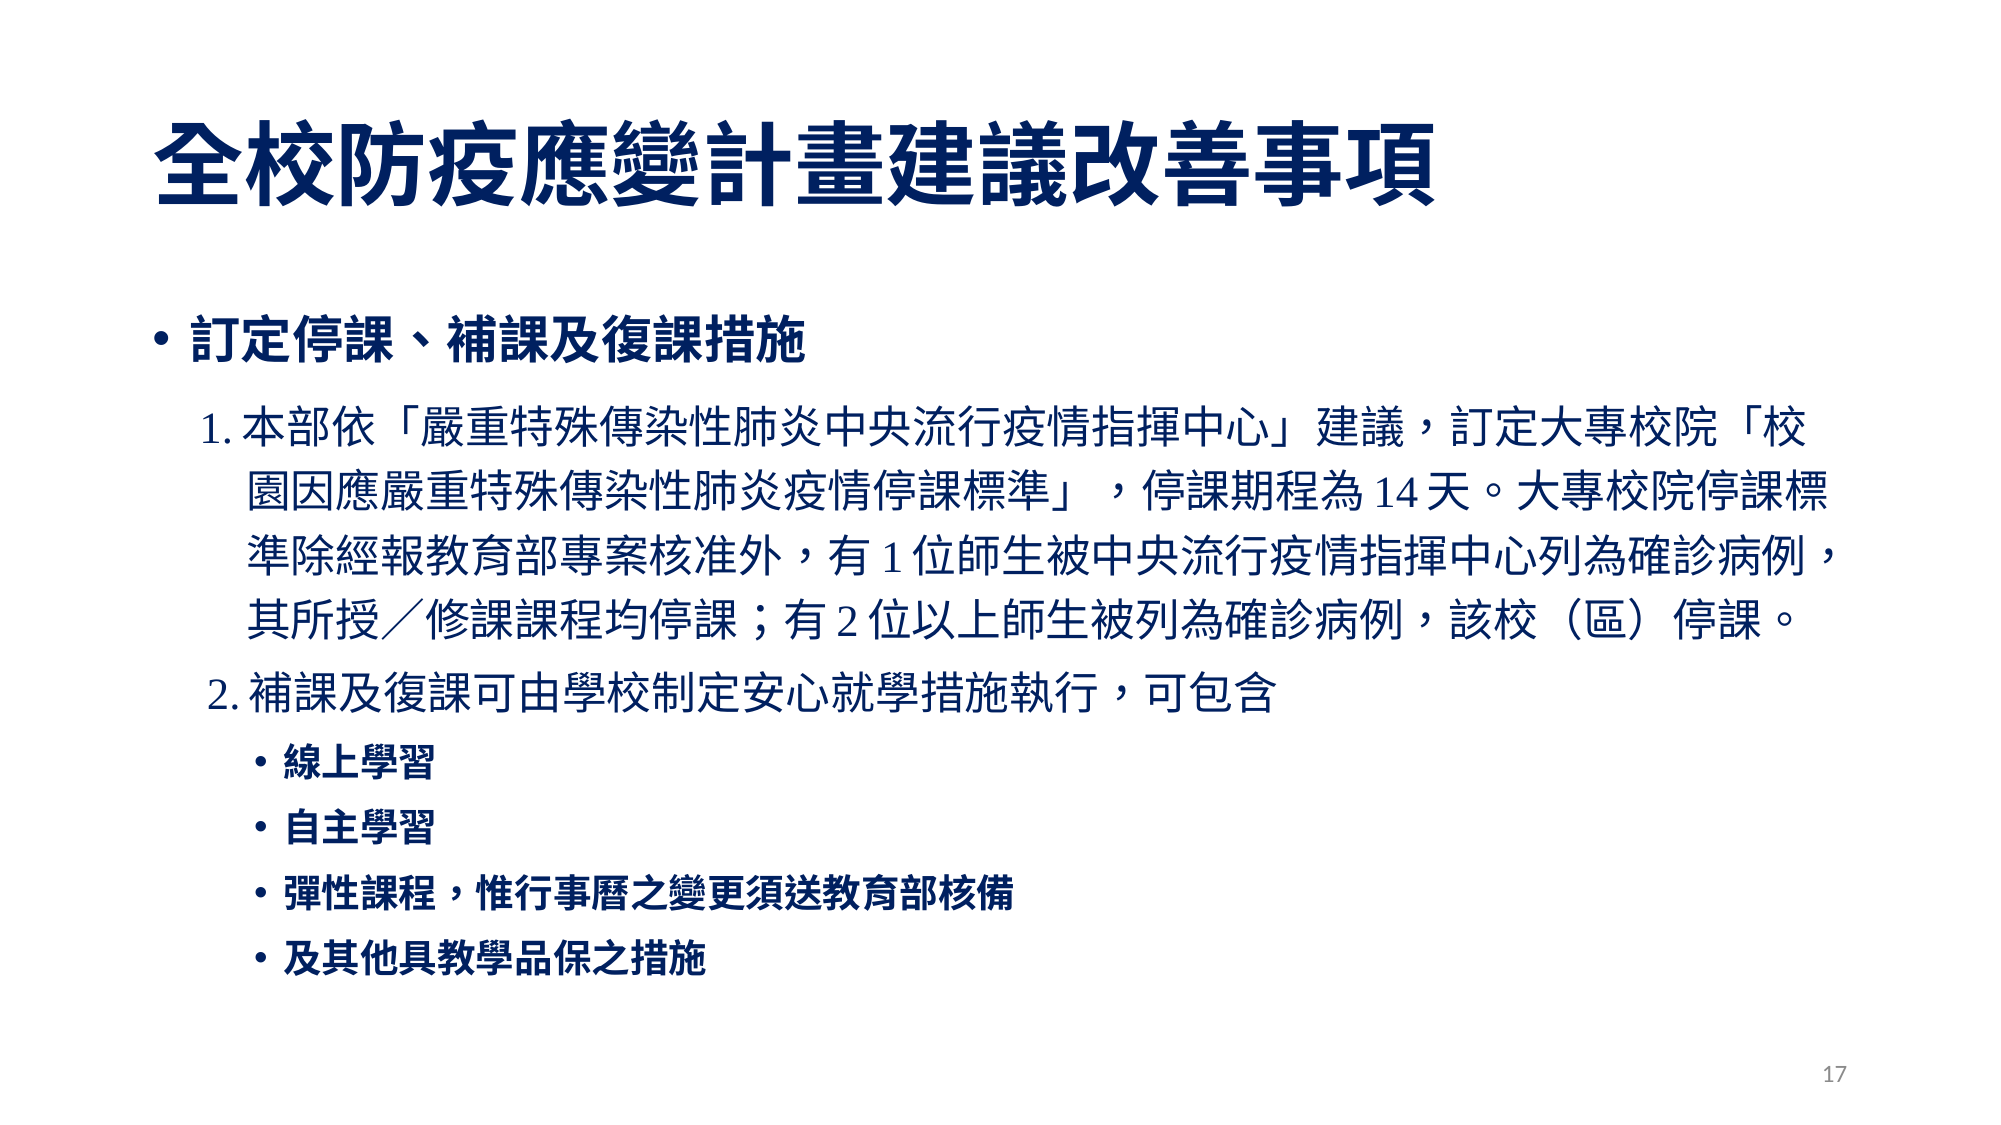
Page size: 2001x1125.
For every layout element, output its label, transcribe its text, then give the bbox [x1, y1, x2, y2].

title 全校防疫應變計畫建議改善事項 [137, 59, 1863, 278]
slide_number 17 [1412, 1042, 1863, 1103]
list 訂定停課、補課及復課措施 1.本部依「嚴重特殊傳染性肺炎中央流行疫情指揮中心」建議，訂定大專校院「校園因應嚴重特殊傳染性肺炎疫情停課標準」，停課期程為14天。大專校院停課標準除經報教育部專案核准外，有1位師生被中央流行疫情指揮中心列為確診病例，其所授／修課課程均停課；有2位以上師生被列為確診病例，該校（區）停課。 2.補課及復課可由學校制定安心就學措施執行，可包含 線上學習 自主學習 彈性課程，惟行事曆之變更須送教育部核備 及其他具教學品保之措施 [137, 299, 1863, 1014]
